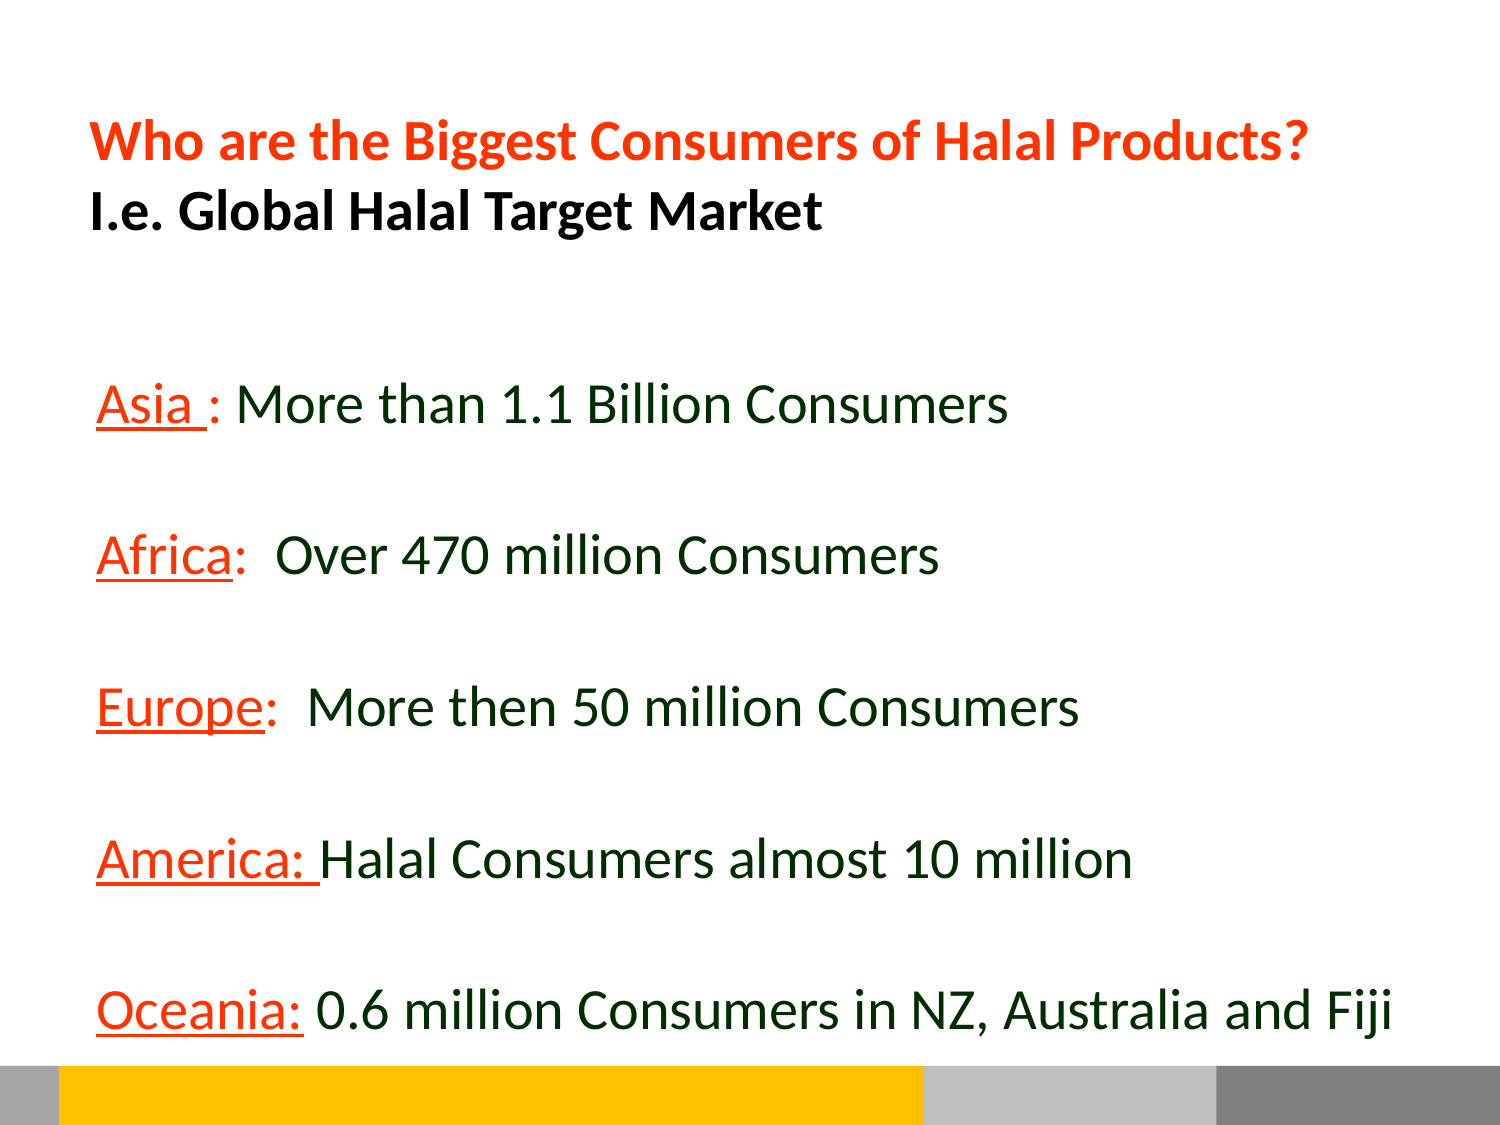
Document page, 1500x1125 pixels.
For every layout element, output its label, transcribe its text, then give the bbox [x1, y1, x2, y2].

text_box [0, 1064, 61, 1125]
text_box [1214, 1064, 1500, 1125]
text_box Asia : More than 1.1 Billion Consumers Africa: Over 470 million Consumers Europe: More then 50 million Consumers America: Halal Consumers almost 10 million Oceania: 0.6 million Consumers in NZ, Australia and Fiji [81, 287, 1450, 1064]
text_box Who are the Biggest Consumers of Halal Products? I.e. Global Halal Target Market [74, 95, 1444, 238]
text_box [61, 1064, 921, 1125]
text_box [921, 1064, 1214, 1125]
